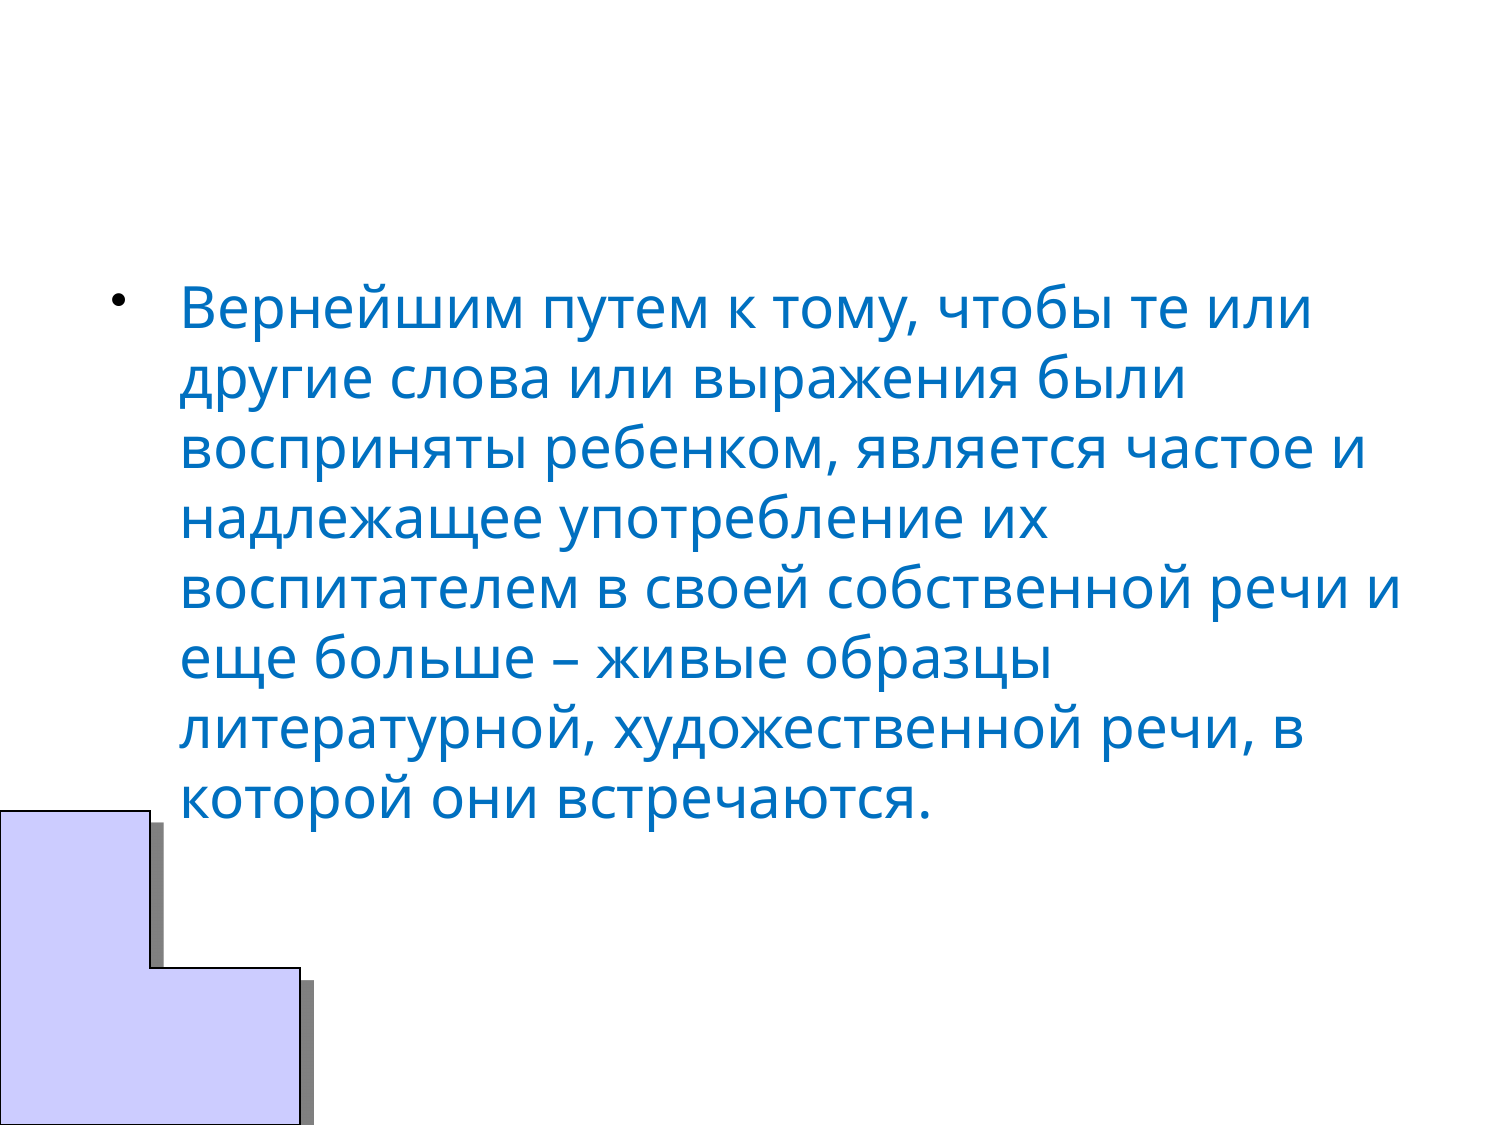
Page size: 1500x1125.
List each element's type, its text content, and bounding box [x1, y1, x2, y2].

list Вернейшим путем к тому, чтобы те или другие слова или выражения были восприняты ребенком, является частое и надлежащее употребление их воспитателем в своей собственной речи и еще больше – живые образцы литературной, художественной речи, в которой они встречаются. [75, 262, 1425, 1035]
text_box [0, 810, 300, 1125]
